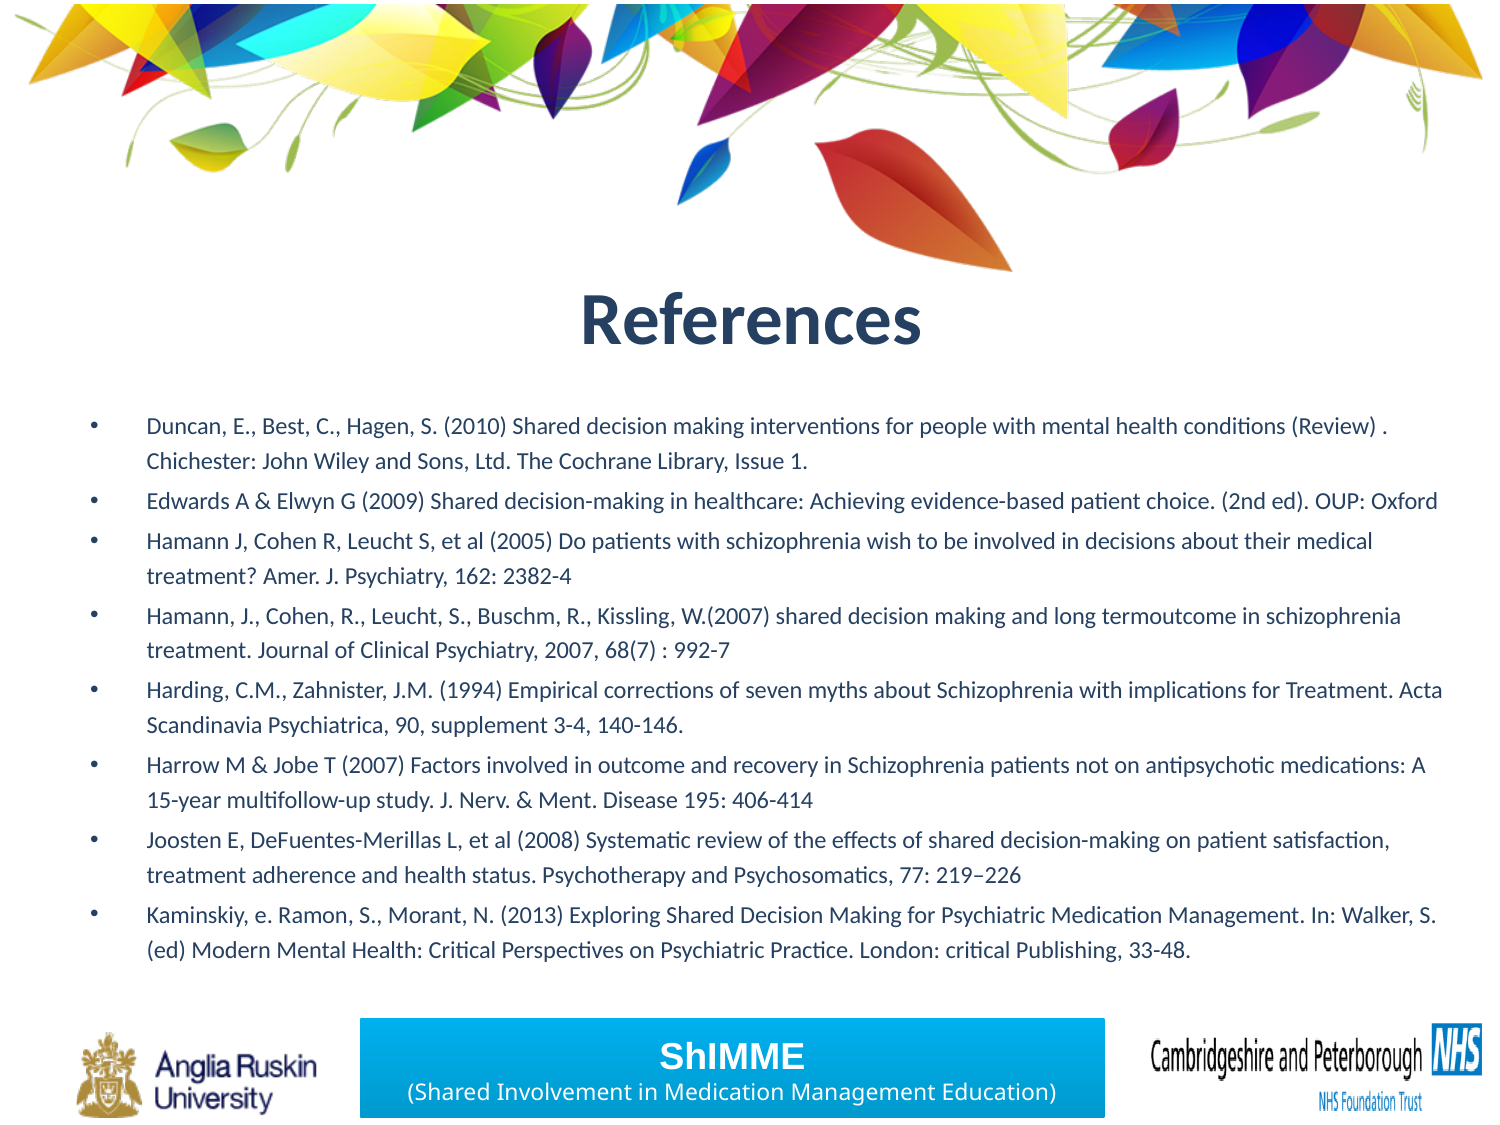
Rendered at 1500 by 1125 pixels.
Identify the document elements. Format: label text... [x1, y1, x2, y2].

picture [660, 4, 667, 23]
list Duncan, E., Best, C., Hagen, S. (2010) Shared decision making interventions for people with mental health conditions (Review) . Chichester: John Wiley and Sons, Ltd. The Cochrane Library, Issue 1. Edwards A & Elwyn G (2009) Shared decision-making in healthcare: Achieving evidence-based patient choice. (2nd ed). OUP: Oxford Hamann J, Cohen R, Leucht S, et al (2005) Do patients with schizophrenia wish to be involved in decisions about their medical treatment? Amer. J. Psychiatry, 162: 2382-4 Hamann, J., Cohen, R., Leucht, S., Buschm, R., Kissling, W.(2007) shared decision making and long termoutcome in schizophrenia treatment. Journal of Clinical Psychiatry, 2007, 68(7) : 992-7 Harding, C.M., Zahnister, J.M. (1994) Empirical corrections of seven myths about Schizophrenia with implications for Treatment. Acta Scandinavia Psychiatrica, 90, supplement 3-4, 140-146. Harrow M & Jobe T (2007) Factors involved in outcome and recovery in Schizophrenia patients not on antipsychotic medications: A 15-year multifollow-up study. J. Nerv. & Ment. Disease 195: 406-414 Joosten E, DeFuentes-Merillas L, et al (2008) Systematic review of the effects of shared decision-making on patient satisfaction, treatment adherence and health status. Psychotherapy and Psychosomatics, 77: 219–226 Kaminskiy, e. Ramon, S., Morant, N. (2013) Exploring Shared Decision Making for Psychiatric Medication Management. In: Walker, S. (ed) Modern Mental Health: Critical Perspectives on Psychiatric Practice. London: critical Publishing, 33-48. [75, 397, 1459, 1005]
title References [76, 243, 1427, 386]
picture [0, 4, 1500, 279]
picture [76, 1018, 334, 1118]
picture [1151, 1023, 1482, 1111]
